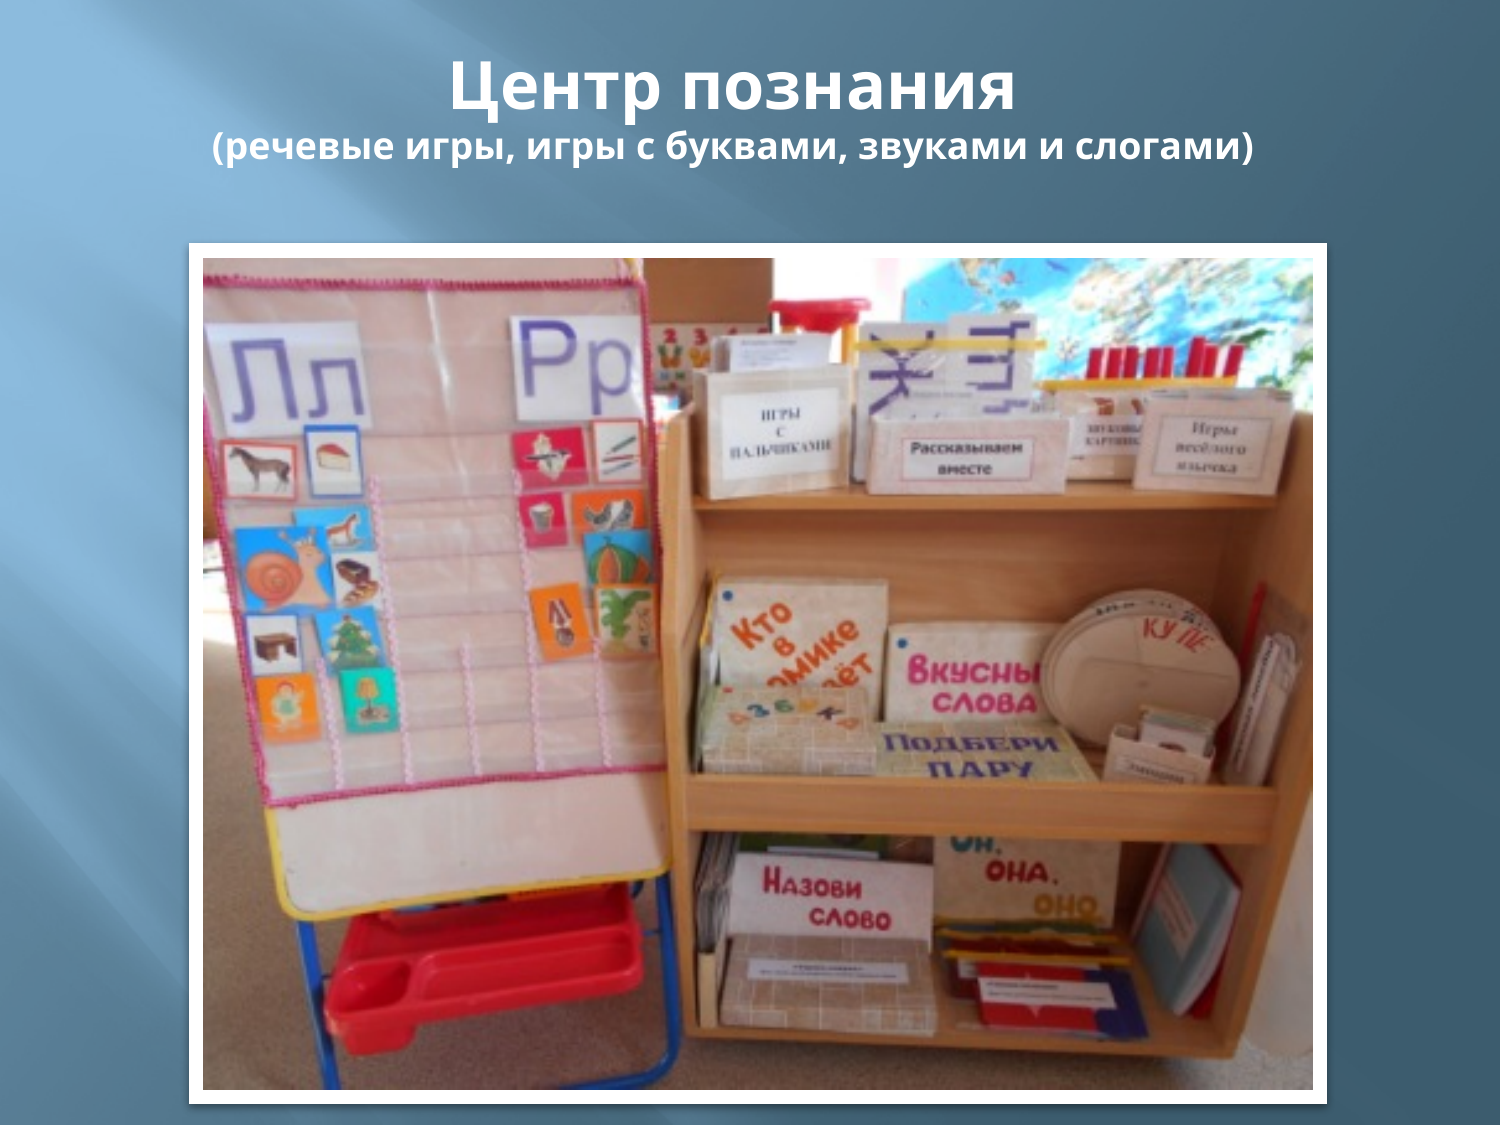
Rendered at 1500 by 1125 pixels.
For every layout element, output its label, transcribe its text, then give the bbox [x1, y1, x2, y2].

text_box Центр познания (речевые игры, игры с буквами, звуками и слогами) [197, 35, 1270, 175]
picture [202, 257, 1313, 1091]
